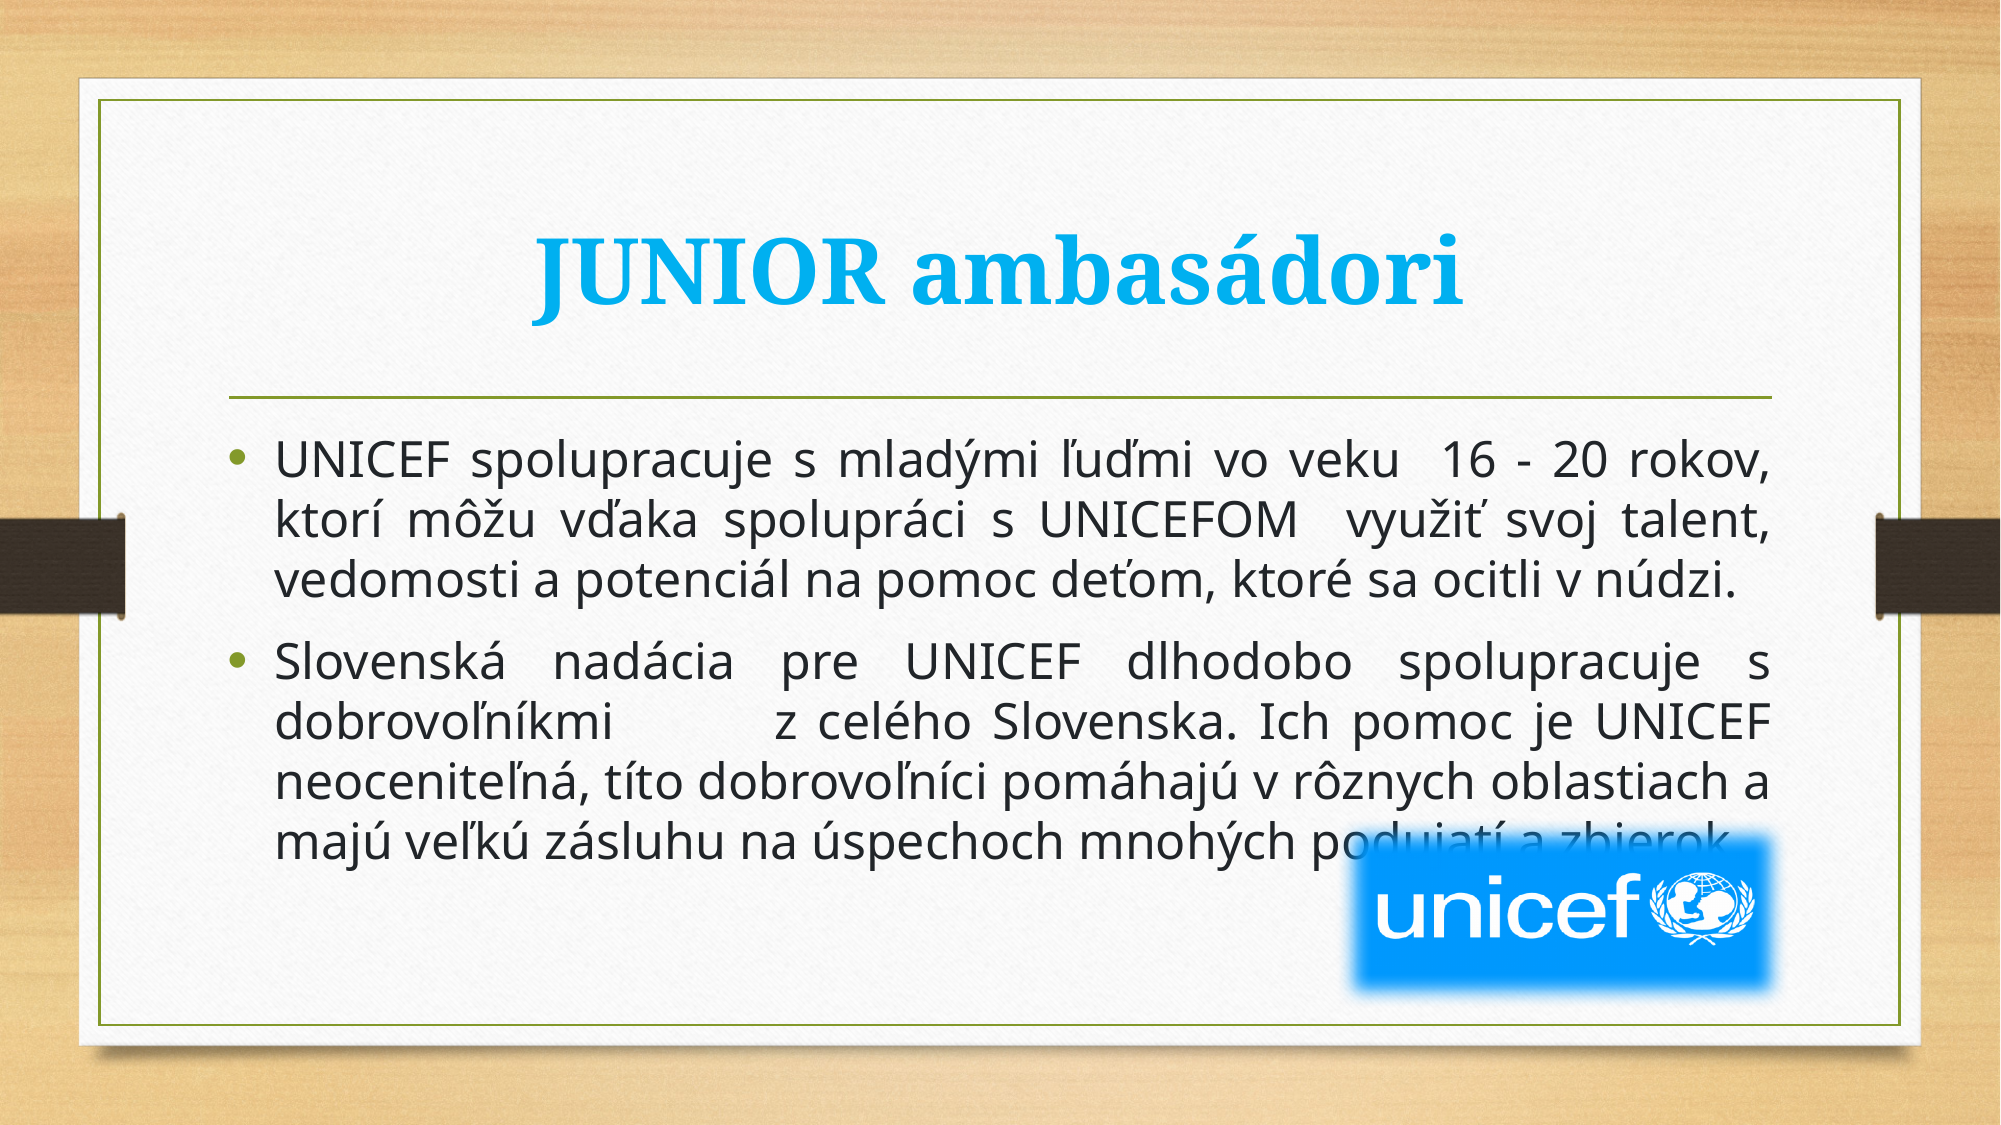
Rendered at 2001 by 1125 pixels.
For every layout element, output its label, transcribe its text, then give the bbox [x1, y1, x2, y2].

list UNICEF spolupracuje s mladými ľuďmi vo veku 16 - 20 rokov, ktorí môžu vďaka spolupráci s UNICEFOM využiť svoj talent, vedomosti a potenciál na pomoc deťom, ktoré sa ocitli v núdzi. Slovenská nadácia pre UNICEF dlhodobo spolupracuje s dobrovoľníkmi z celého Slovenska. Ich pomoc je UNICEF neoceniteľná, títo dobrovoľníci pomáhajú v rôznych oblastiach a majú veľkú zásluhu na úspechoch mnohých podujatí a zbierok. [212, 419, 1788, 964]
picture [0, 0, 2001, 1125]
title JUNIOR ambasádori [212, 161, 1788, 375]
